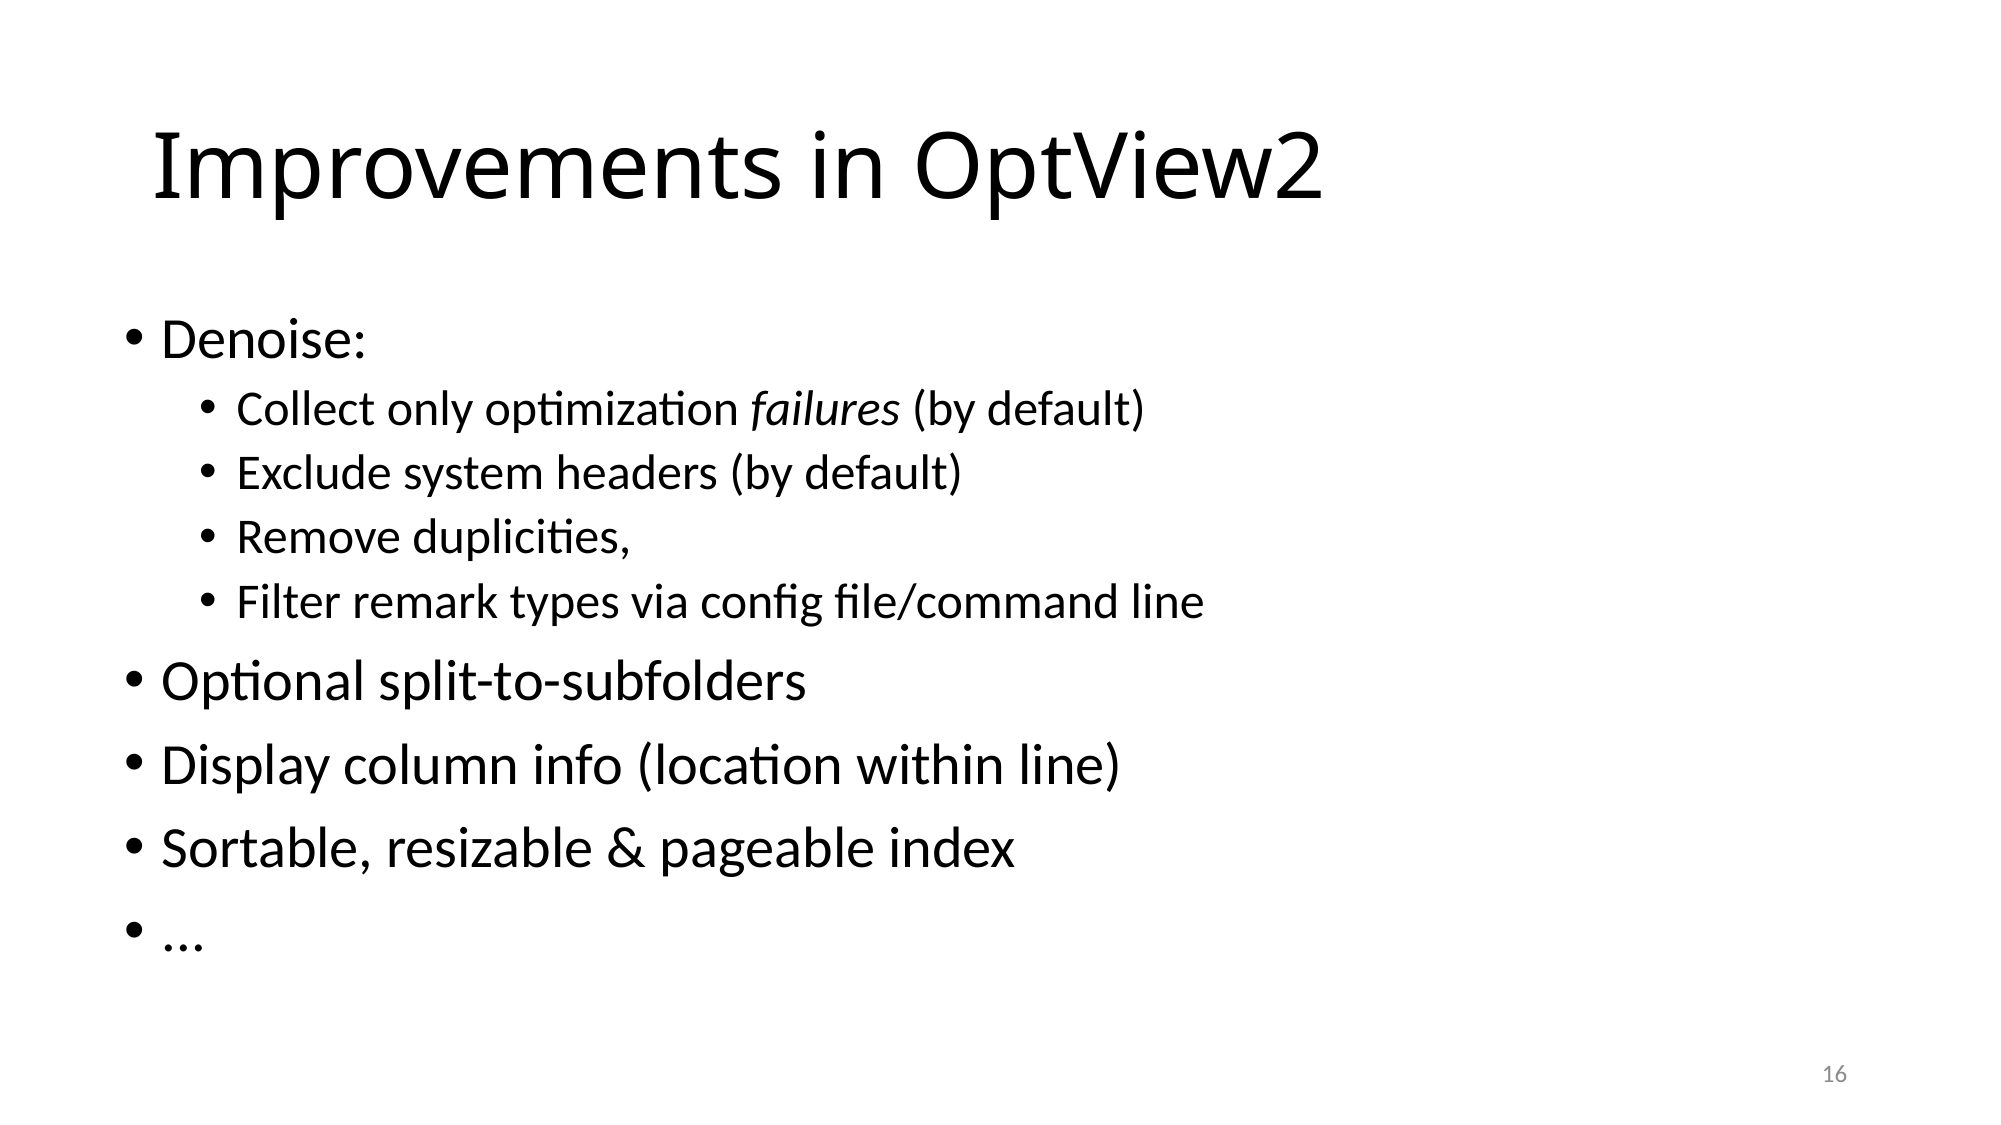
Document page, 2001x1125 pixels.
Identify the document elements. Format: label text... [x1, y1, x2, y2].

title Improvements in OptView2 [137, 59, 1863, 278]
list Denoise: Collect only optimization failures (by default) Exclude system headers (by default) Remove duplicities, Filter remark types via config file/command line Optional split-to-subfolders Display column info (location within line) Sortable, resizable & pageable index ... [109, 301, 1877, 1017]
slide_number 16 [1412, 1042, 1863, 1103]
